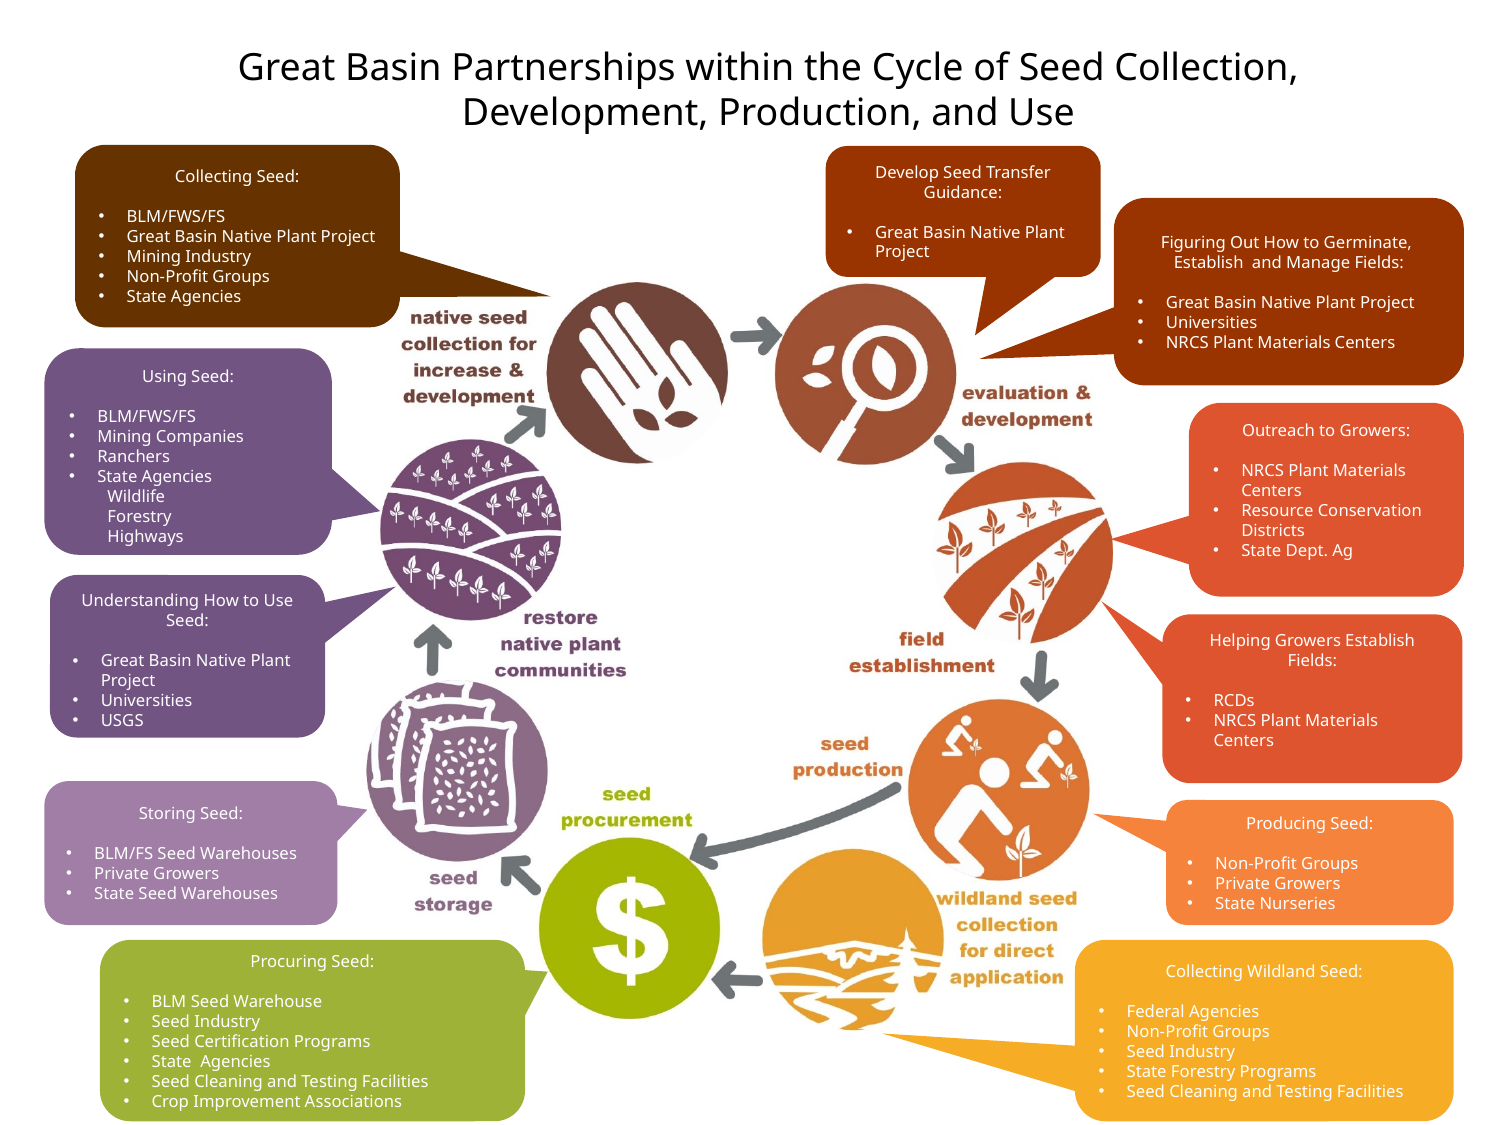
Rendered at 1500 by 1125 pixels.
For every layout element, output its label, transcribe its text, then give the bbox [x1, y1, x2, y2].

text_box Develop Seed Transfer Guidance: Great Basin Native Plant Project [823, 143, 1103, 280]
text_box Helping Growers Establish Fields: RCDs NRCS Plant Materials Centers [1118, 610, 1465, 786]
text_box Procuring Seed: BLM Seed Warehouse Seed Industry Seed Certification Programs State Agencies Seed Cleaning and Testing Facilities Crop Improvement Associations [97, 937, 528, 1124]
text_box Outreach to Growers: NRCS Plant Materials Centers Resource Conservation Districts State Dept. Ag [1118, 400, 1467, 599]
title Great Basin Partnerships within the Cycle of Seed Collection, Development, Production, and Use [112, 24, 1425, 150]
text_box Producing Seed: Non-Profit Groups Private Growers State Nurseries [1118, 797, 1456, 928]
text_box Understanding How to Use Seed: Great Basin Native Plant Project Universities USGS [47, 572, 344, 740]
text_box Figuring Out How to Germinate, Establish and Manage Fields: Great Basin Native Plant Project Universities NRCS Plant Materials Centers [1111, 195, 1467, 388]
text_box Using Seed: BLM/FWS/FS Mining Companies Ranchers State Agencies Wildlife Forestry Highways [42, 346, 344, 557]
picture [349, 281, 1114, 1031]
text_box Storing Seed: BLM/FS Seed Warehouses Private Growers State Seed Warehouses [42, 779, 344, 928]
text_box Collecting Wildland Seed: Federal Agencies Non-Profit Groups Seed Industry State Forestry Programs Seed Cleaning and Testing Facilities [890, 937, 1456, 1124]
text_box Collecting Seed: BLM/FWS/FS Great Basin Native Plant Project Mining Industry Non-Profit Groups State Agencies [72, 142, 504, 330]
